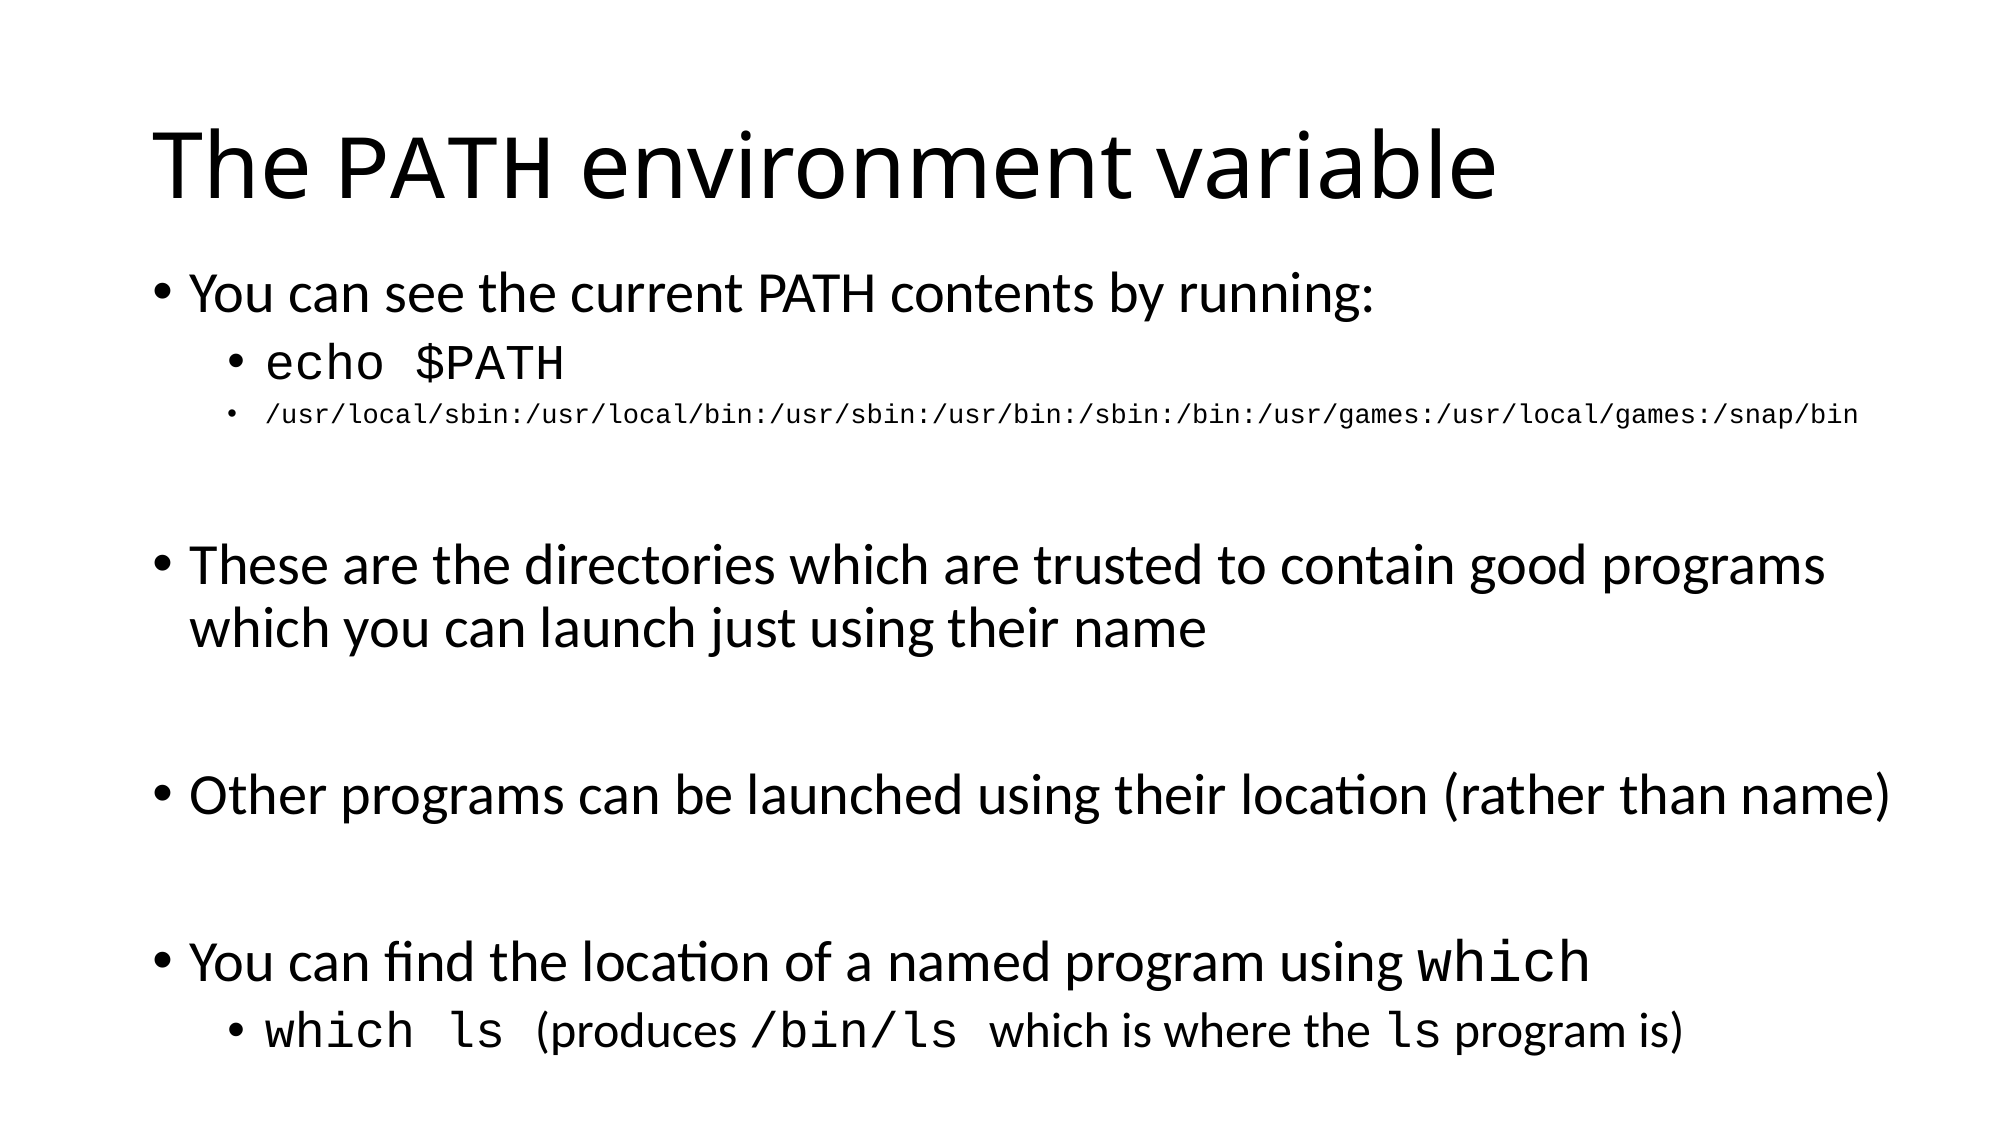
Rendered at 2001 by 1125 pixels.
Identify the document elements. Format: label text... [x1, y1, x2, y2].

list You can see the current PATH contents by running: echo $PATH /usr/local/sbin:/usr/local/bin:/usr/sbin:/usr/bin:/sbin:/bin:/usr/games:/usr/local/games:/snap/bin These are the directories which are trusted to contain good programs which you can launch just using their name Other programs can be launched using their location (rather than name) You can find the location of a named program using which which ls (produces /bin/ls which is where the ls program is) [137, 255, 1945, 1077]
title The PATH environment variable [137, 59, 1863, 255]
